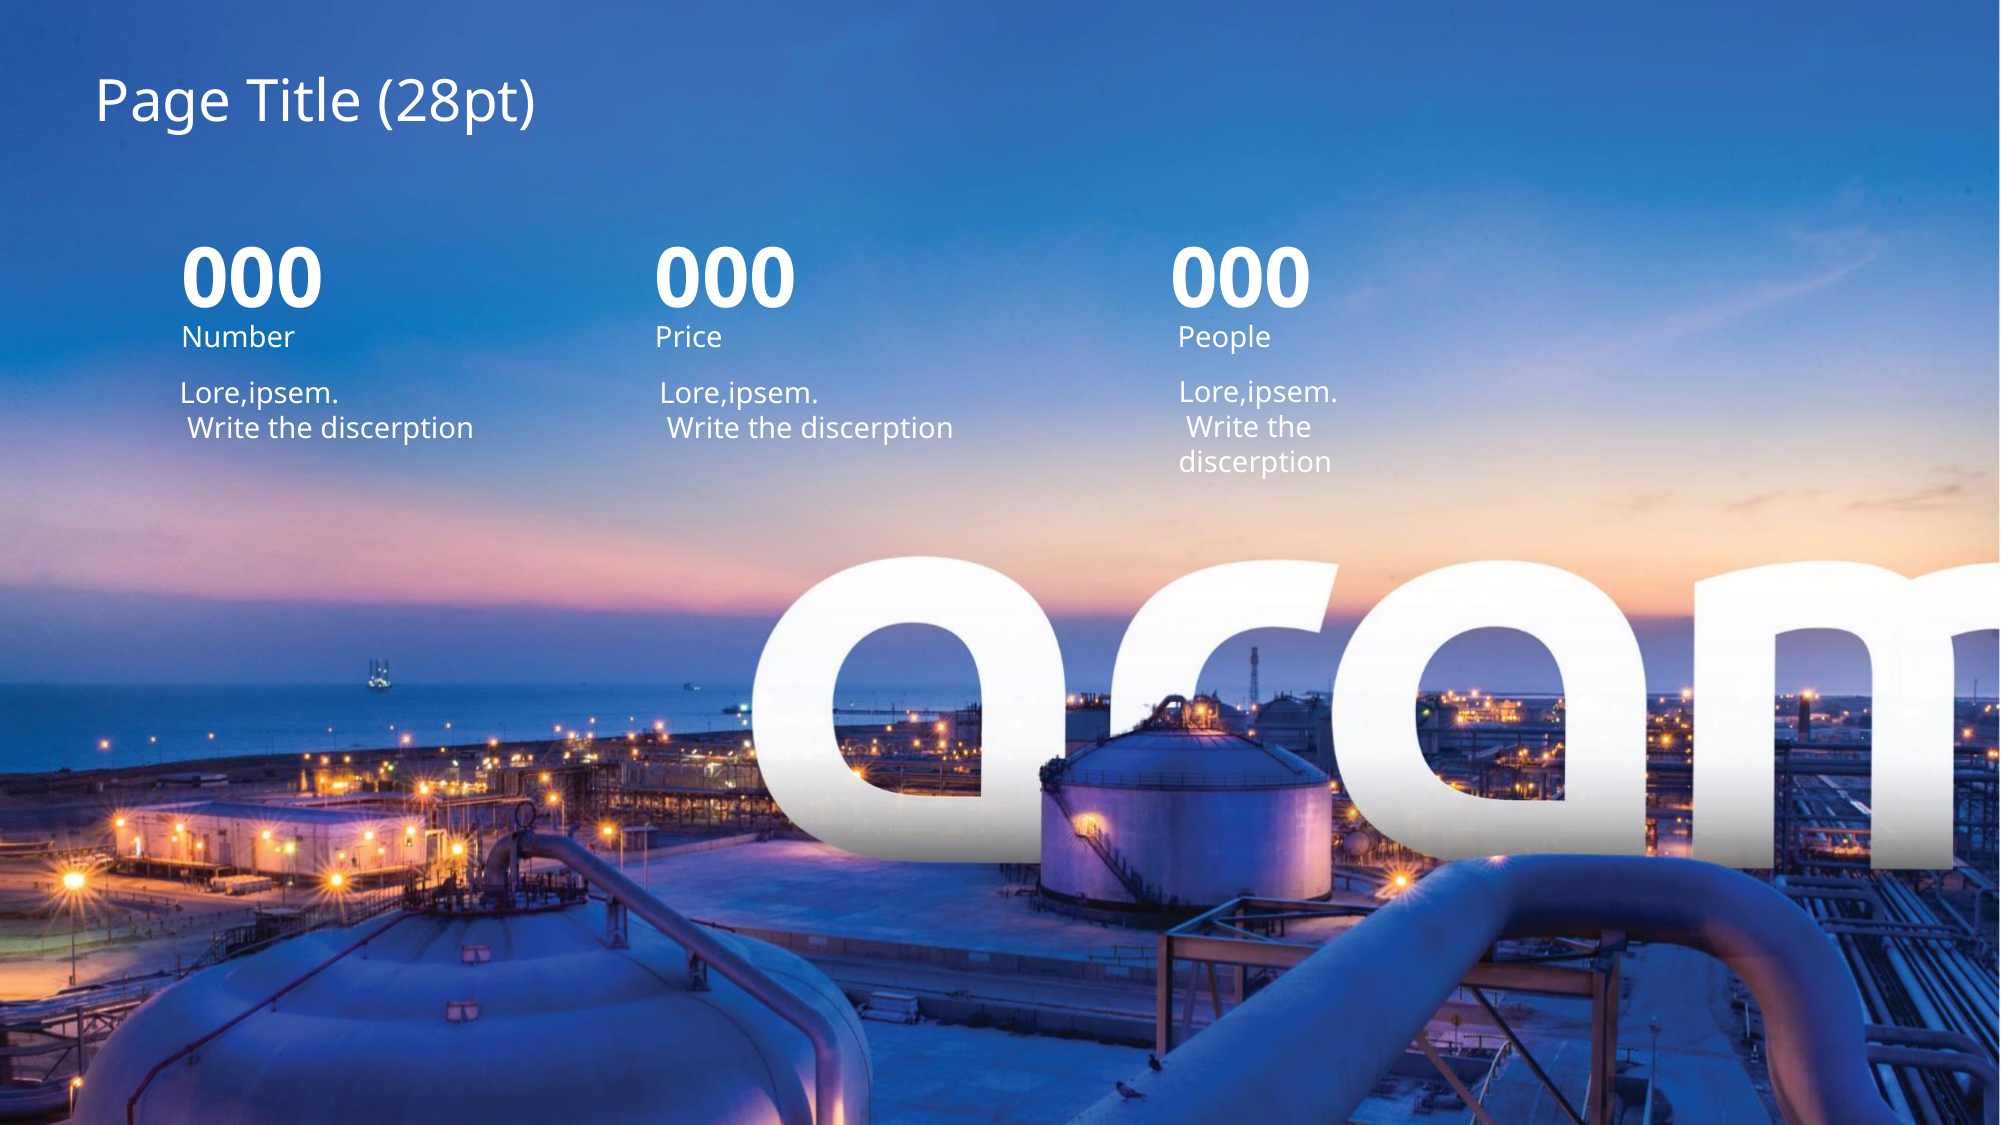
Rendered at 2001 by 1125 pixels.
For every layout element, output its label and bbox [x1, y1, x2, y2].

text_box [1154, 216, 1545, 453]
picture [0, 0, 2000, 1125]
text_box [164, 216, 556, 454]
text_box [650, 216, 1128, 449]
